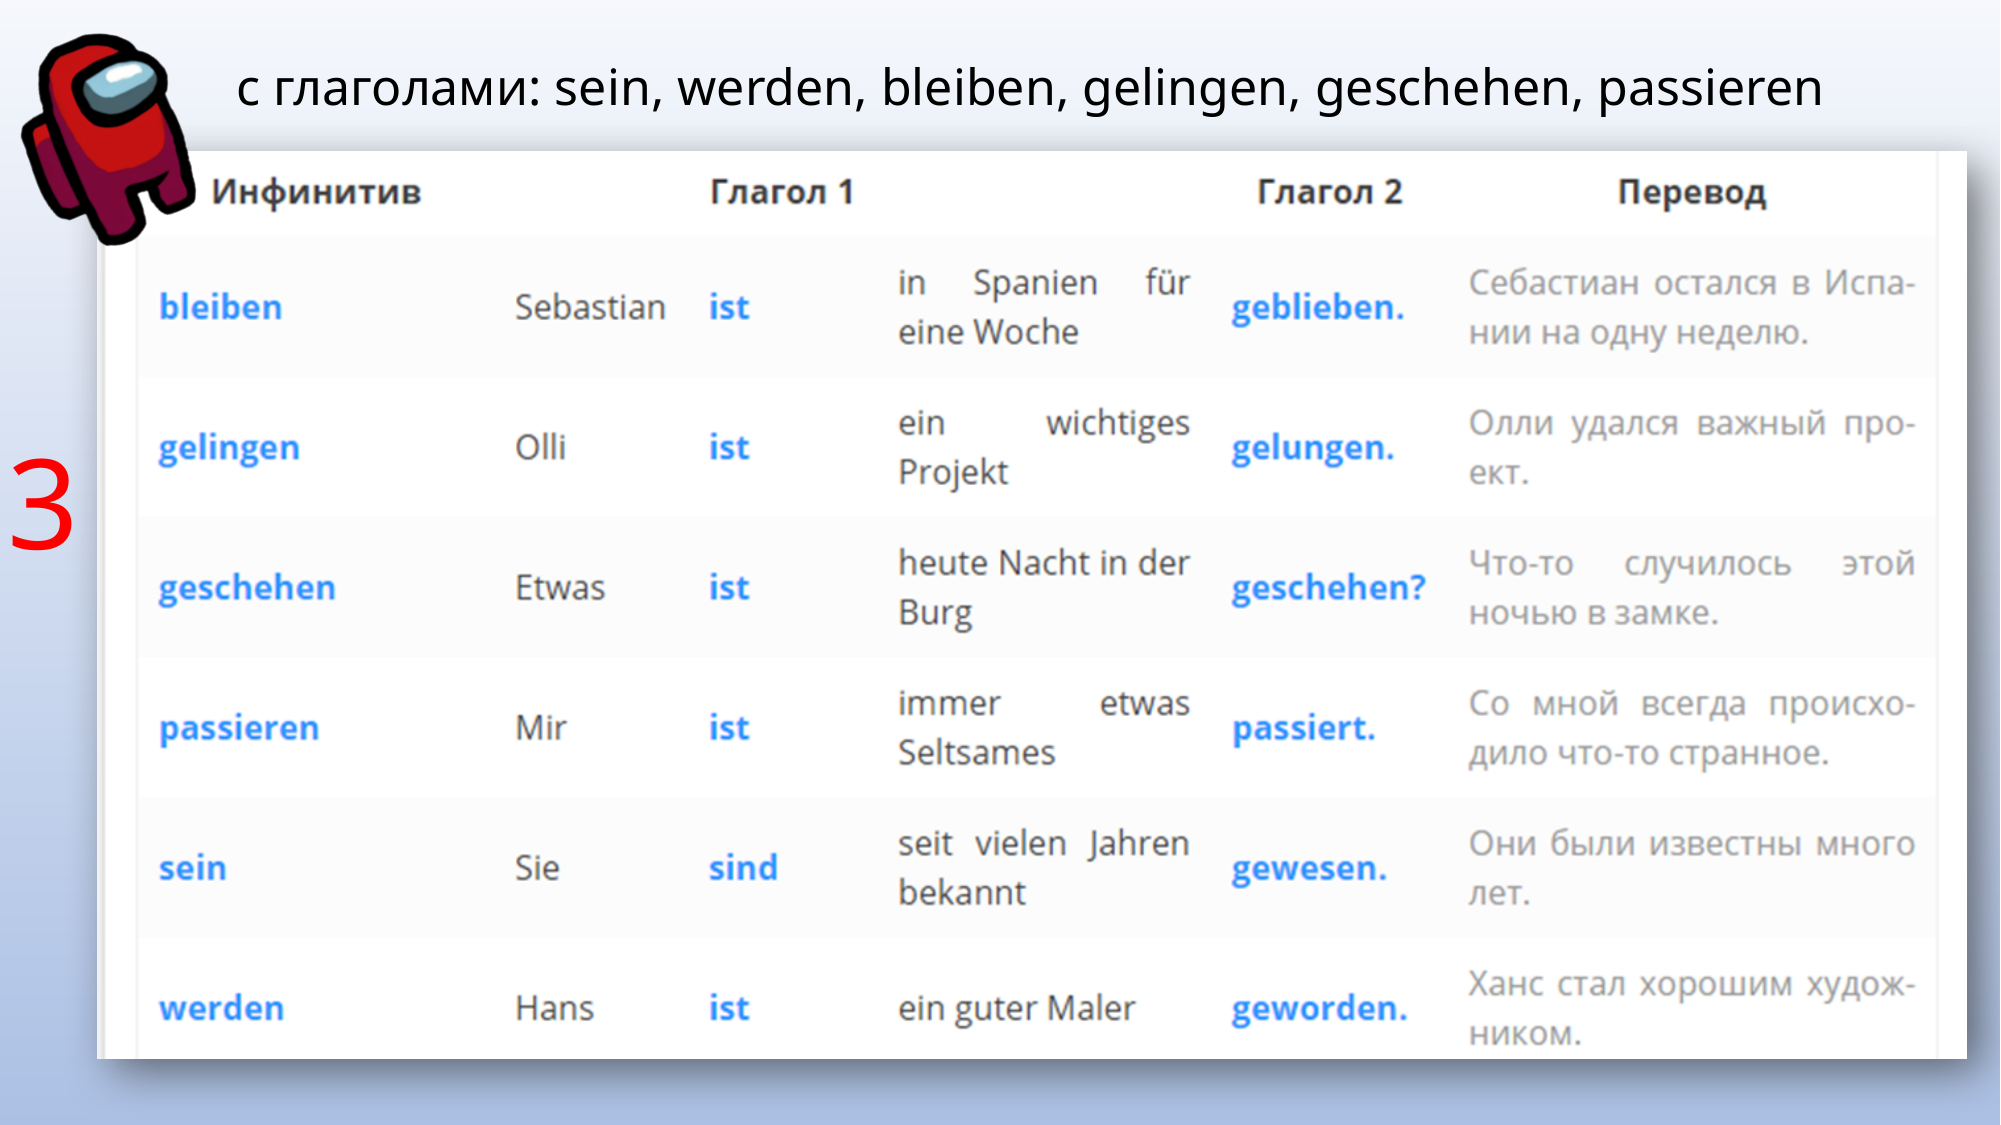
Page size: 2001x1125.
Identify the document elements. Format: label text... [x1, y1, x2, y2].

text_box с глаголами: sein, werden, bleiben, gelingen, geschehen, passieren [279, 48, 2000, 124]
text_box 3 [0, 416, 94, 582]
picture [0, 0, 1967, 1059]
